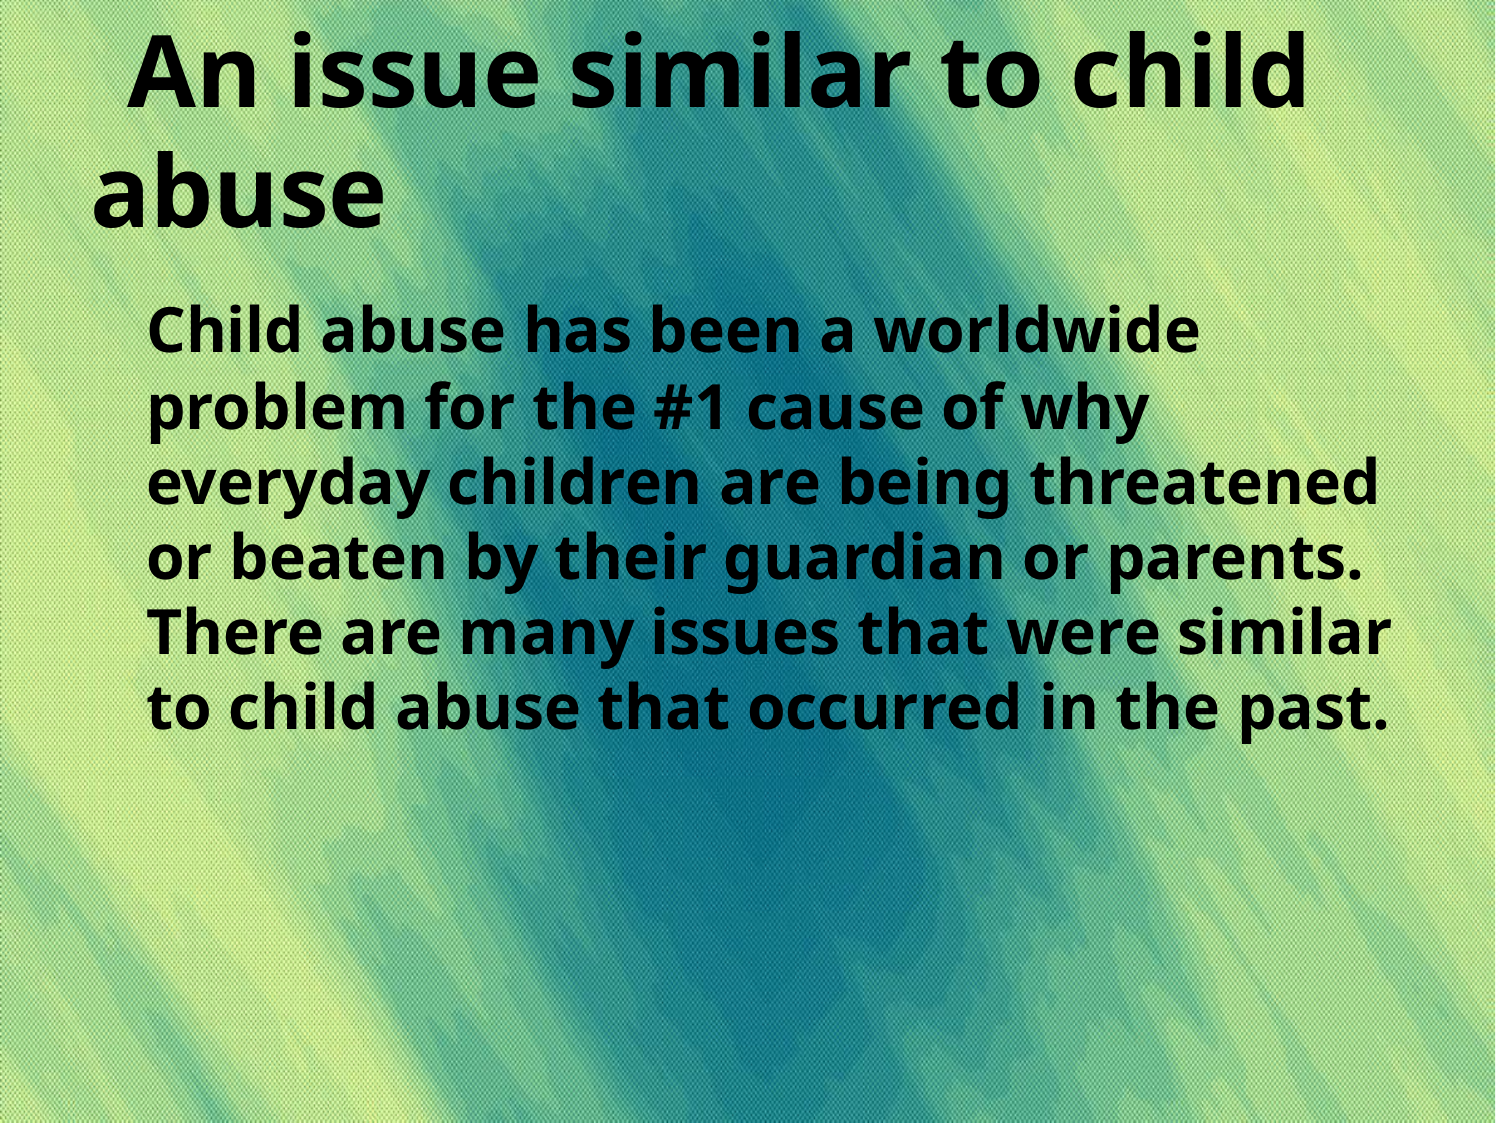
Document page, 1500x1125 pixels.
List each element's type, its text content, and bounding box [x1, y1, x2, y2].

list Child abuse has been a worldwide problem for the #1 cause of why everyday children are being threatened or beaten by their guardian or parents. There are many issues that were similar to child abuse that occurred in the past. [75, 262, 1425, 1078]
text_box [0, 0, 1496, 1123]
title An issue similar to child abuse [75, 75, 1425, 262]
